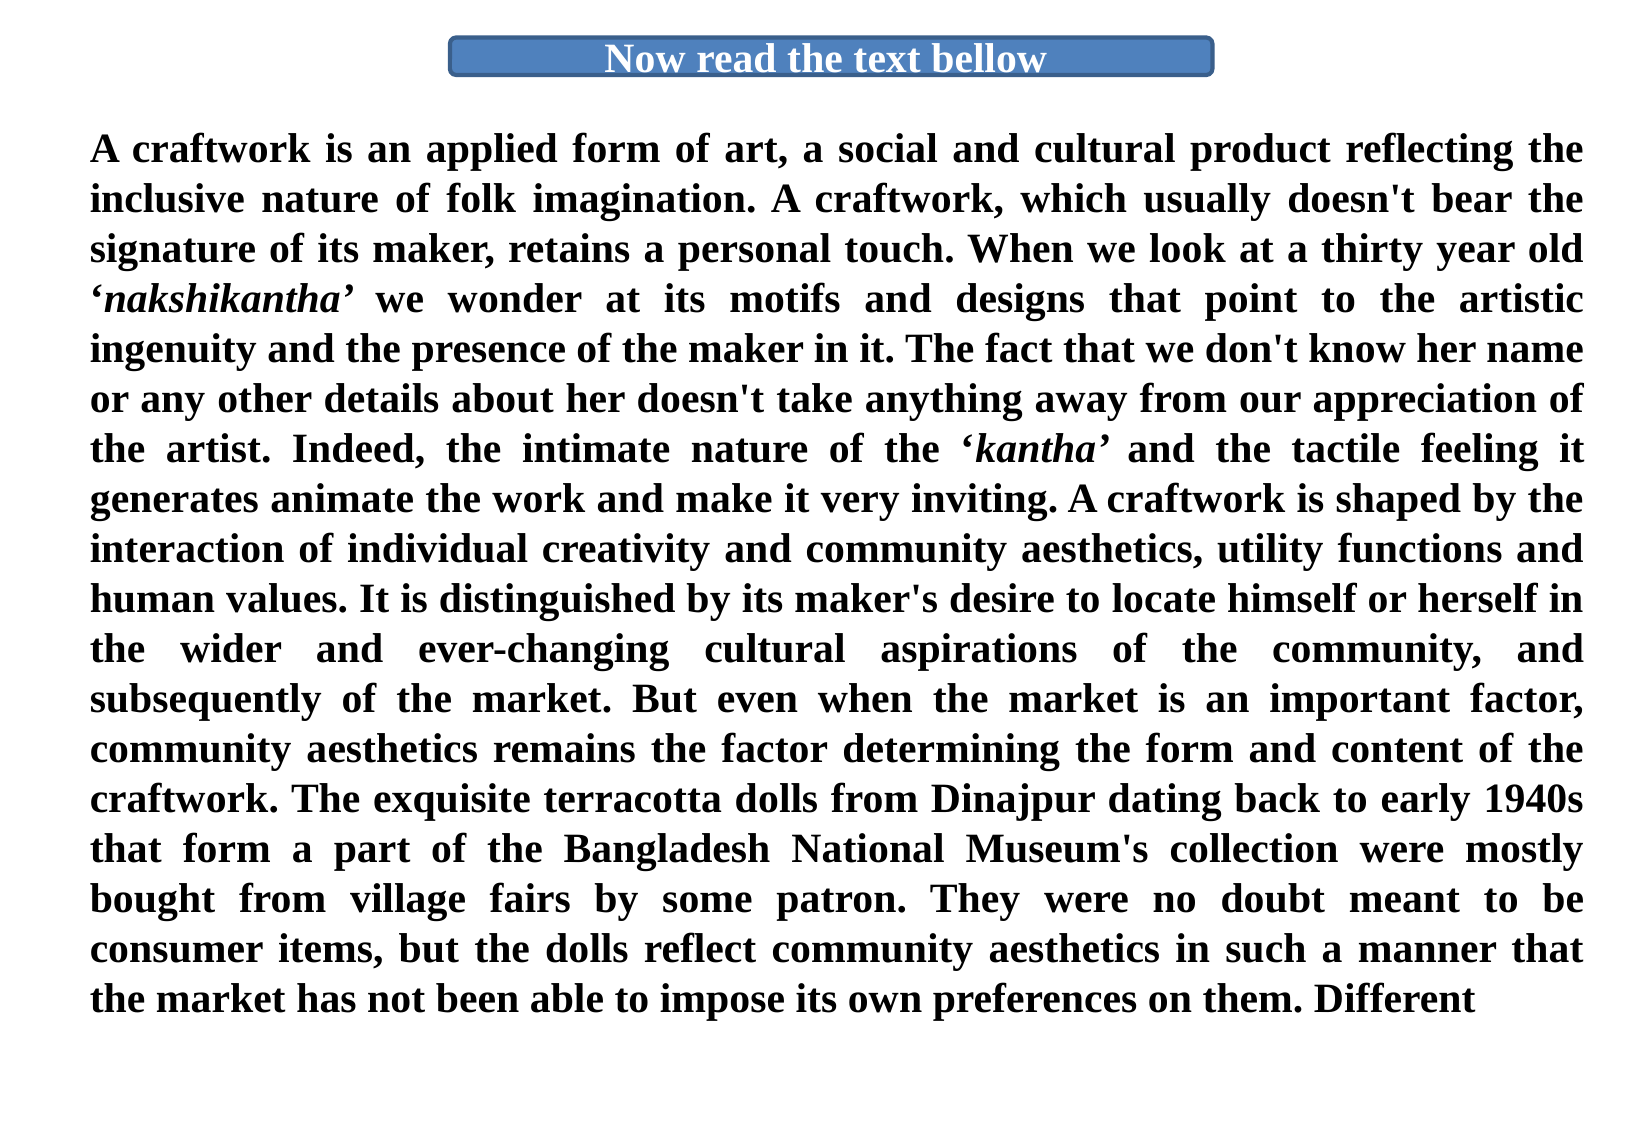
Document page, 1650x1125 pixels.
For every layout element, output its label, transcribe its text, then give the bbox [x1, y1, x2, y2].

text_box Now read the text bellow [447, 35, 1215, 78]
text_box A craftwork is an applied form of art, a social and cultural product reflecting the inclusive nature of folk imagination. A craftwork, which usually doesn't bear the signature of its maker, retains a personal touch. When we look at a thirty year old ‘nakshikantha’ we wonder at its motifs and designs that point to the artistic ingenuity and the presence of the maker in it. The fact that we don't know her name or any other details about her doesn't take anything away from our appreciation of the artist. Indeed, the intimate nature of the ‘kantha’ and the tactile feeling it generates animate the work and make it very inviting. A craftwork is shaped by the interaction of individual creativity and community aesthetics, utility functions and human values. It is distinguished by its maker's desire to locate himself or herself in the wider and ever-changing cultural aspirations of the community, and subsequently of the market. But even when the market is an important factor, community aesthetics remains the factor determining the form and content of the craftwork. The exquisite terracotta dolls from Dinajpur dating back to early 1940s that form a part of the Bangladesh National Museum's collection were mostly bought from village fairs by some patron. They were no doubt meant to be consumer items, but the dolls reflect community aesthetics in such a manner that the market has not been able to impose its own preferences on them. Different [75, 113, 1600, 1029]
